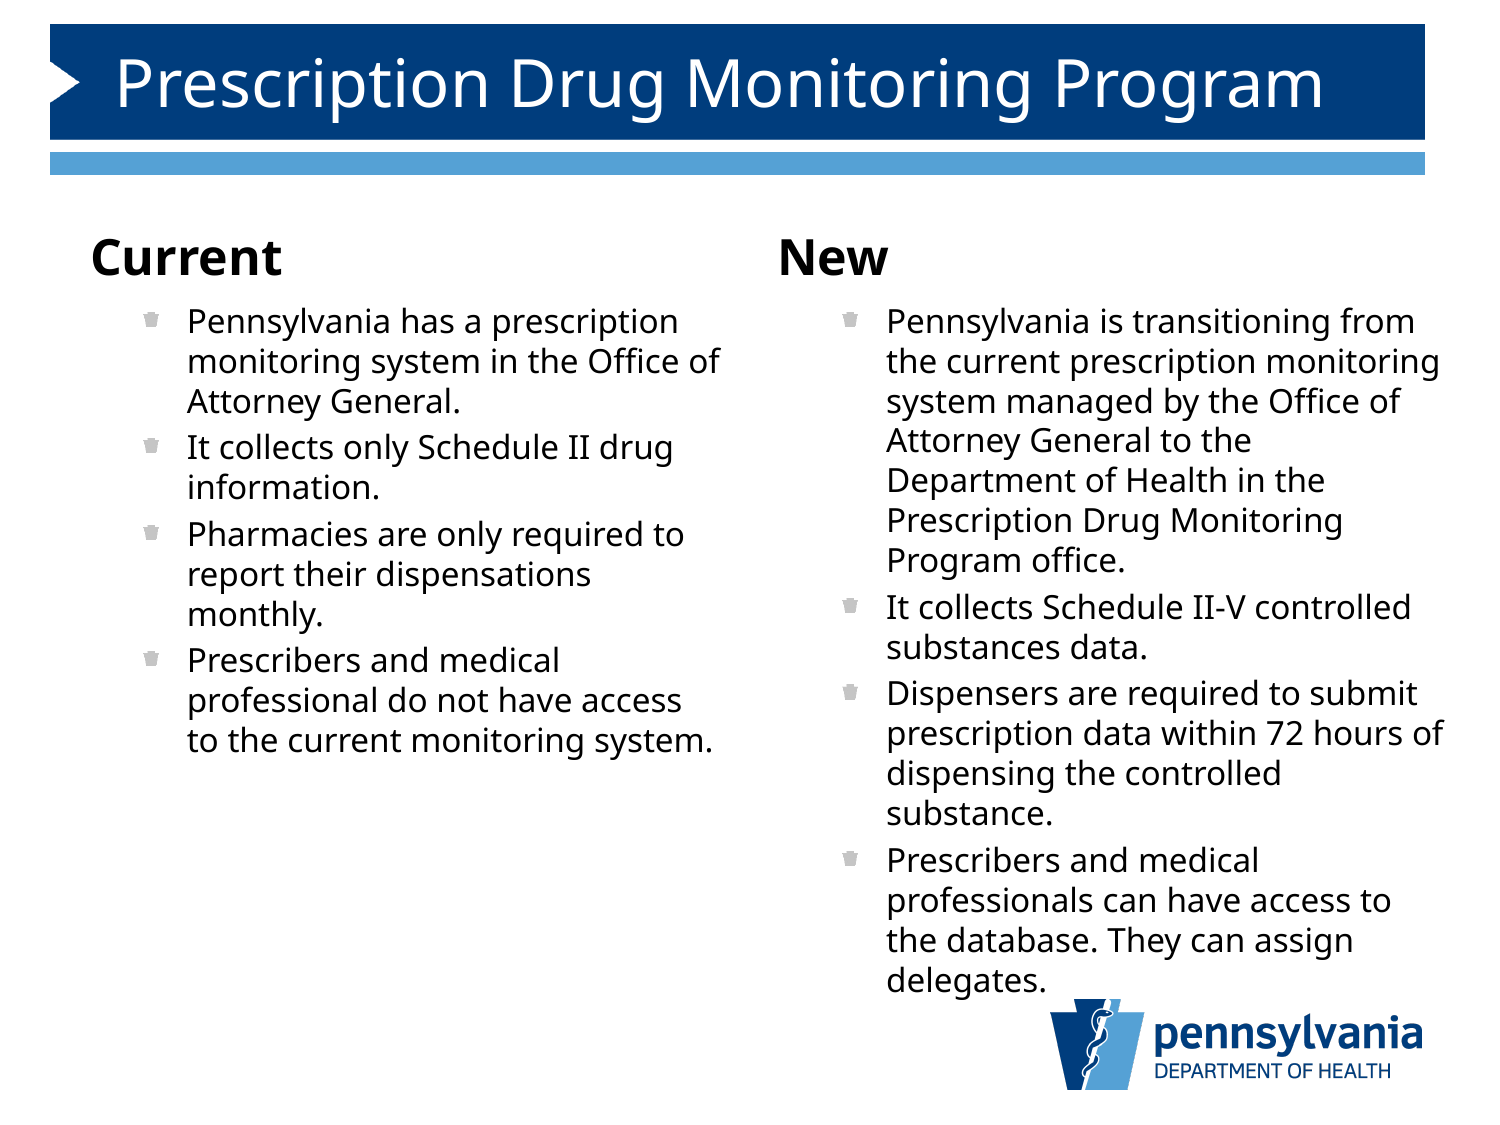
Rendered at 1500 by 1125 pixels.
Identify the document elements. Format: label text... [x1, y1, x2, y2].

list Current [74, 187, 738, 292]
list New [761, 187, 1426, 292]
picture [1050, 1013, 1422, 1090]
picture [839, 847, 862, 871]
picture [140, 308, 163, 332]
list Pennsylvania is transitioning from the current prescription monitoring system managed by the Office of Attorney General to the Department of Health in the Prescription Drug Monitoring Program office. It collects Schedule II-V controlled substances data. Dispensers are required to submit prescription data within 72 hours of dispensing the controlled substance. Prescribers and medical professionals can have access to the database. They can assign delegates. [749, 292, 1462, 1013]
picture [140, 434, 163, 458]
picture [839, 594, 862, 618]
picture [140, 647, 163, 671]
picture [50, 24, 1425, 175]
list Pennsylvania has a prescription monitoring system in the Office of Attorney General. It collects only Schedule II drug information. Pharmacies are only required to report their dispensations monthly. Prescribers and medical professional do not have access to the current monitoring system. [49, 292, 738, 1051]
picture [839, 680, 862, 705]
picture [140, 521, 163, 545]
title Prescription Drug Monitoring Program [99, 34, 1401, 128]
picture [839, 308, 862, 332]
